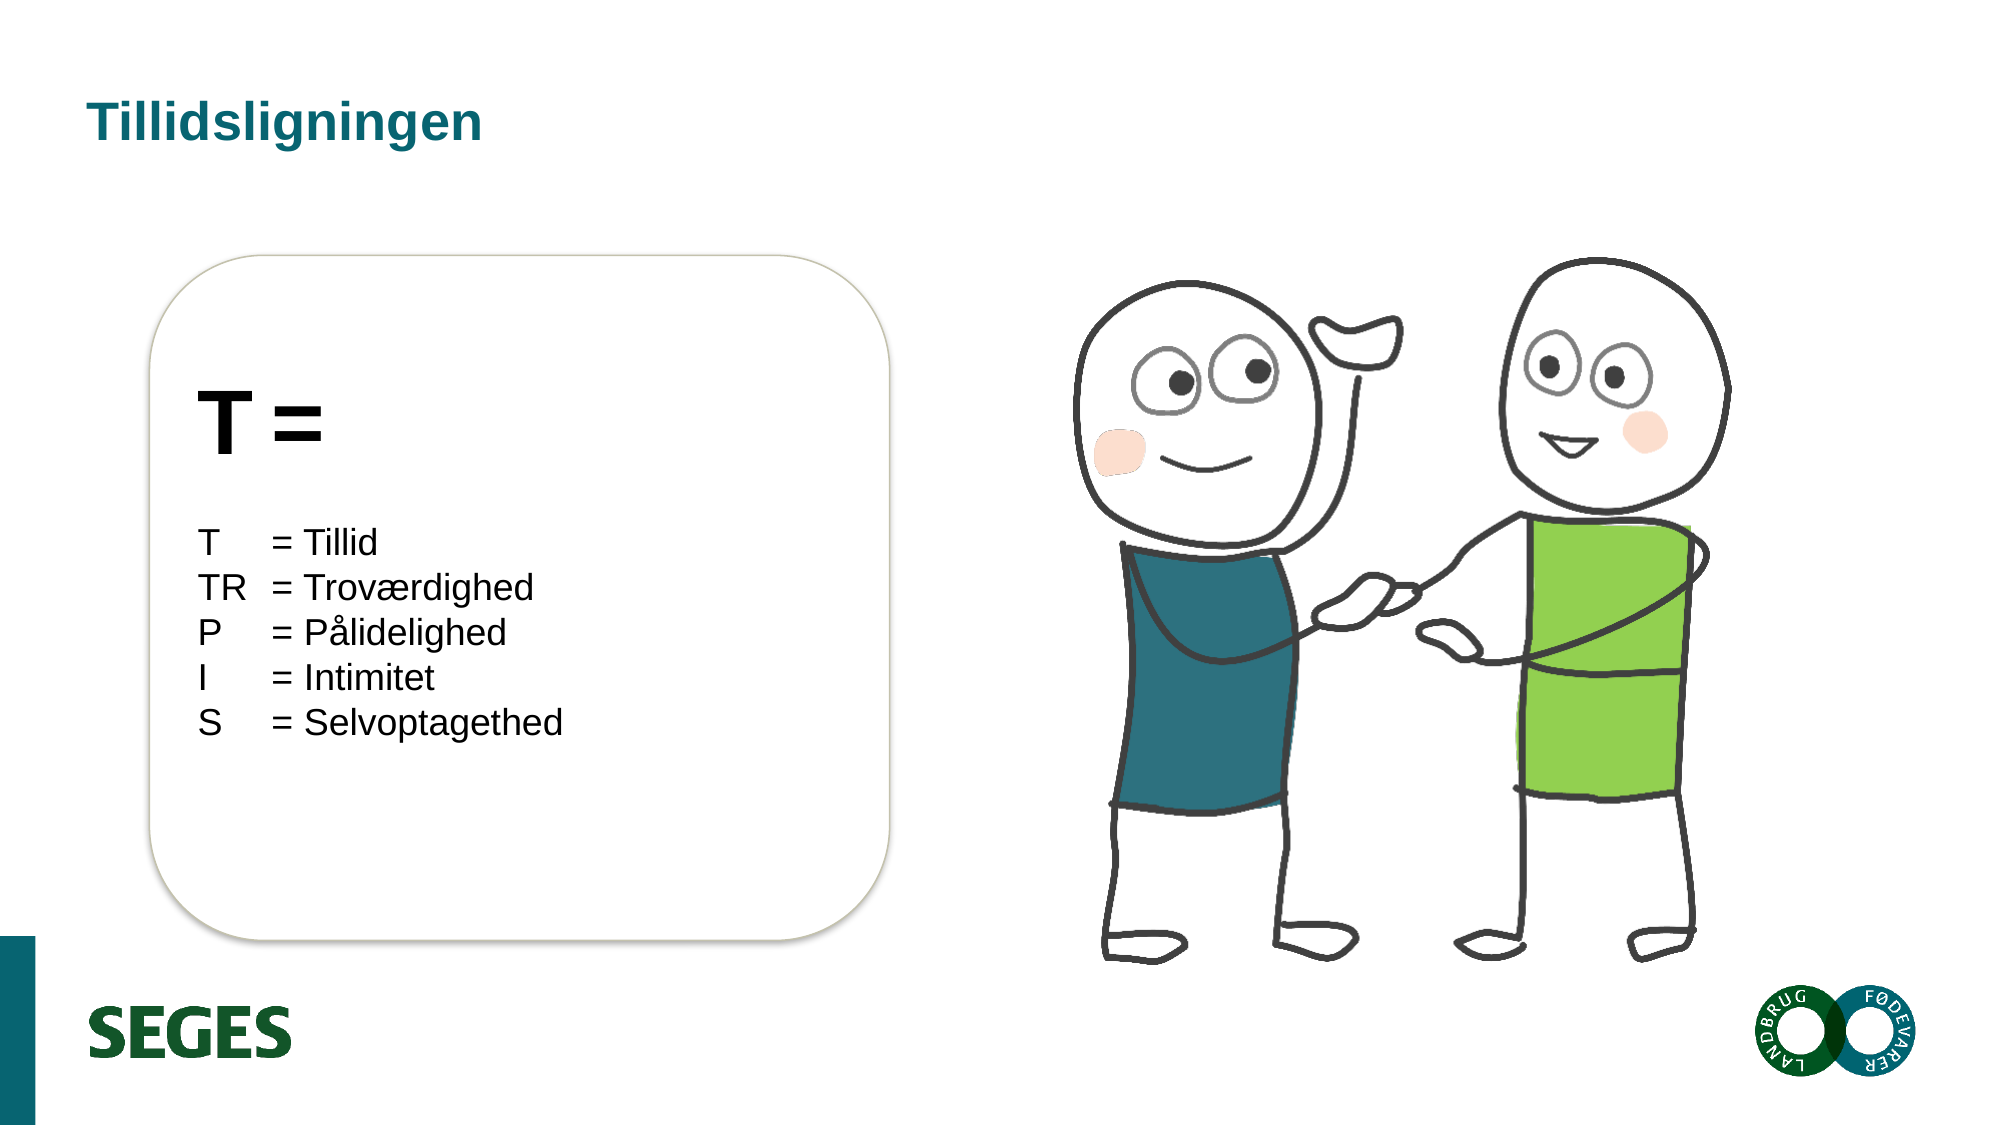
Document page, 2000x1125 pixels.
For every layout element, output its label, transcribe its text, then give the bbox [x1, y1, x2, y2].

title Tillidsligningen [86, 64, 1627, 182]
picture [1072, 257, 1732, 965]
list [0, 936, 36, 1125]
picture [89, 1006, 291, 1058]
picture [1752, 982, 1918, 1079]
